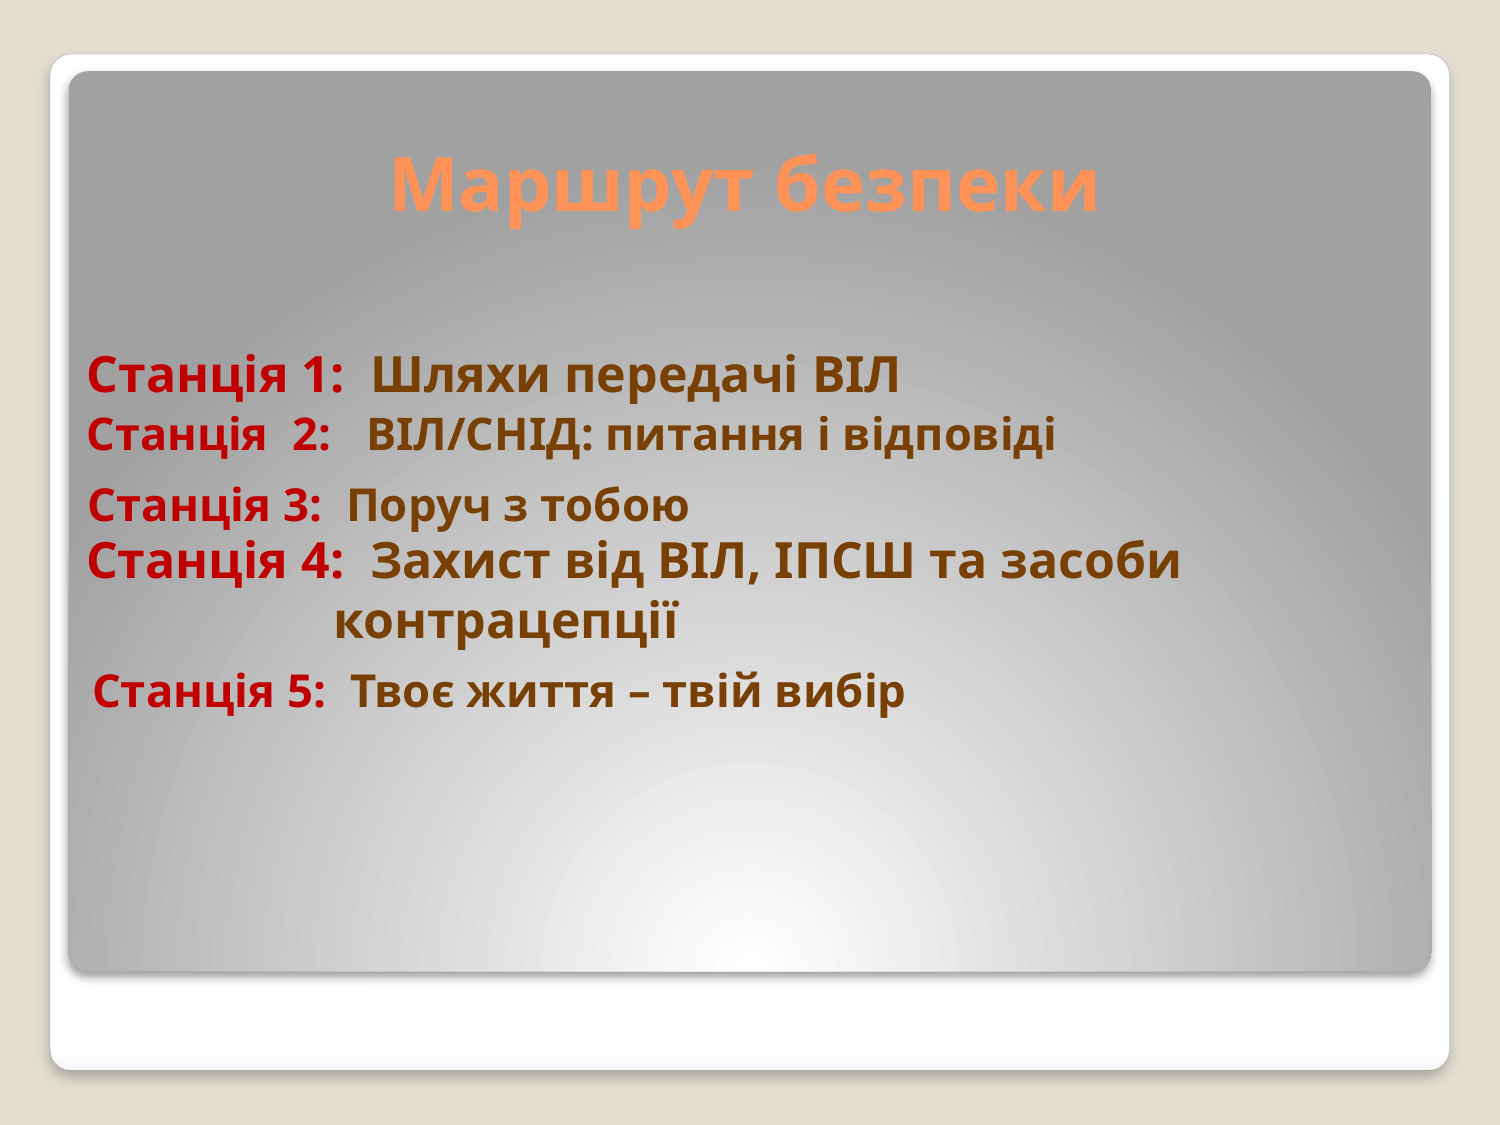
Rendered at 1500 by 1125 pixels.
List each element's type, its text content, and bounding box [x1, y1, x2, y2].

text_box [71, 315, 1423, 716]
title Маршрут безпеки [73, 113, 1417, 235]
